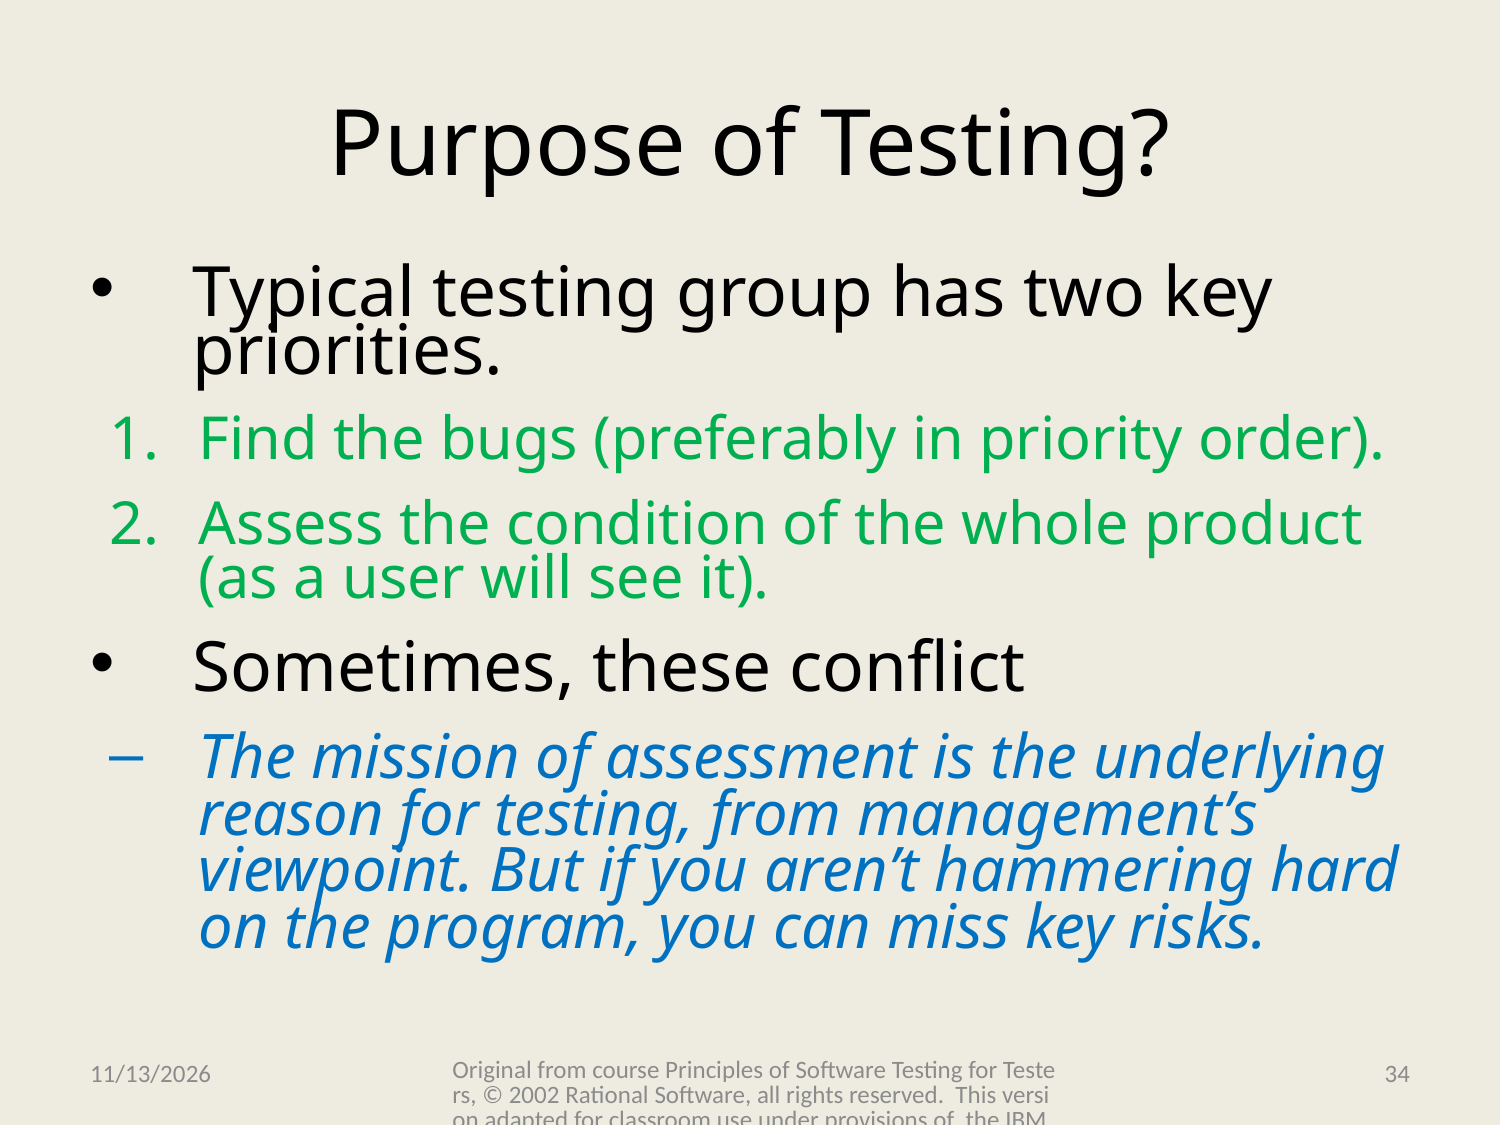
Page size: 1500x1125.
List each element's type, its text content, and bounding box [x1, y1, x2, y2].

title Purpose of Testing? [75, 45, 1425, 233]
slide_number 34 [1075, 1042, 1425, 1103]
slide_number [75, 1042, 425, 1103]
footer Original from course Principles of Software Testing for Testers, © 2002 Rational Software, all rights reserved. This version adapted for classroom use under provisions of the IBM Academic Initiative. [437, 1012, 1075, 1125]
list Typical testing group has two key priorities. Find the bugs (preferably in priority order). Assess the condition of the whole product (as a user will see it). Sometimes, these conflict The mission of assessment is the underlying reason for testing, from management’s viewpoint. But if you aren’t hammering hard on the program, you can miss key risks. [75, 262, 1425, 1005]
